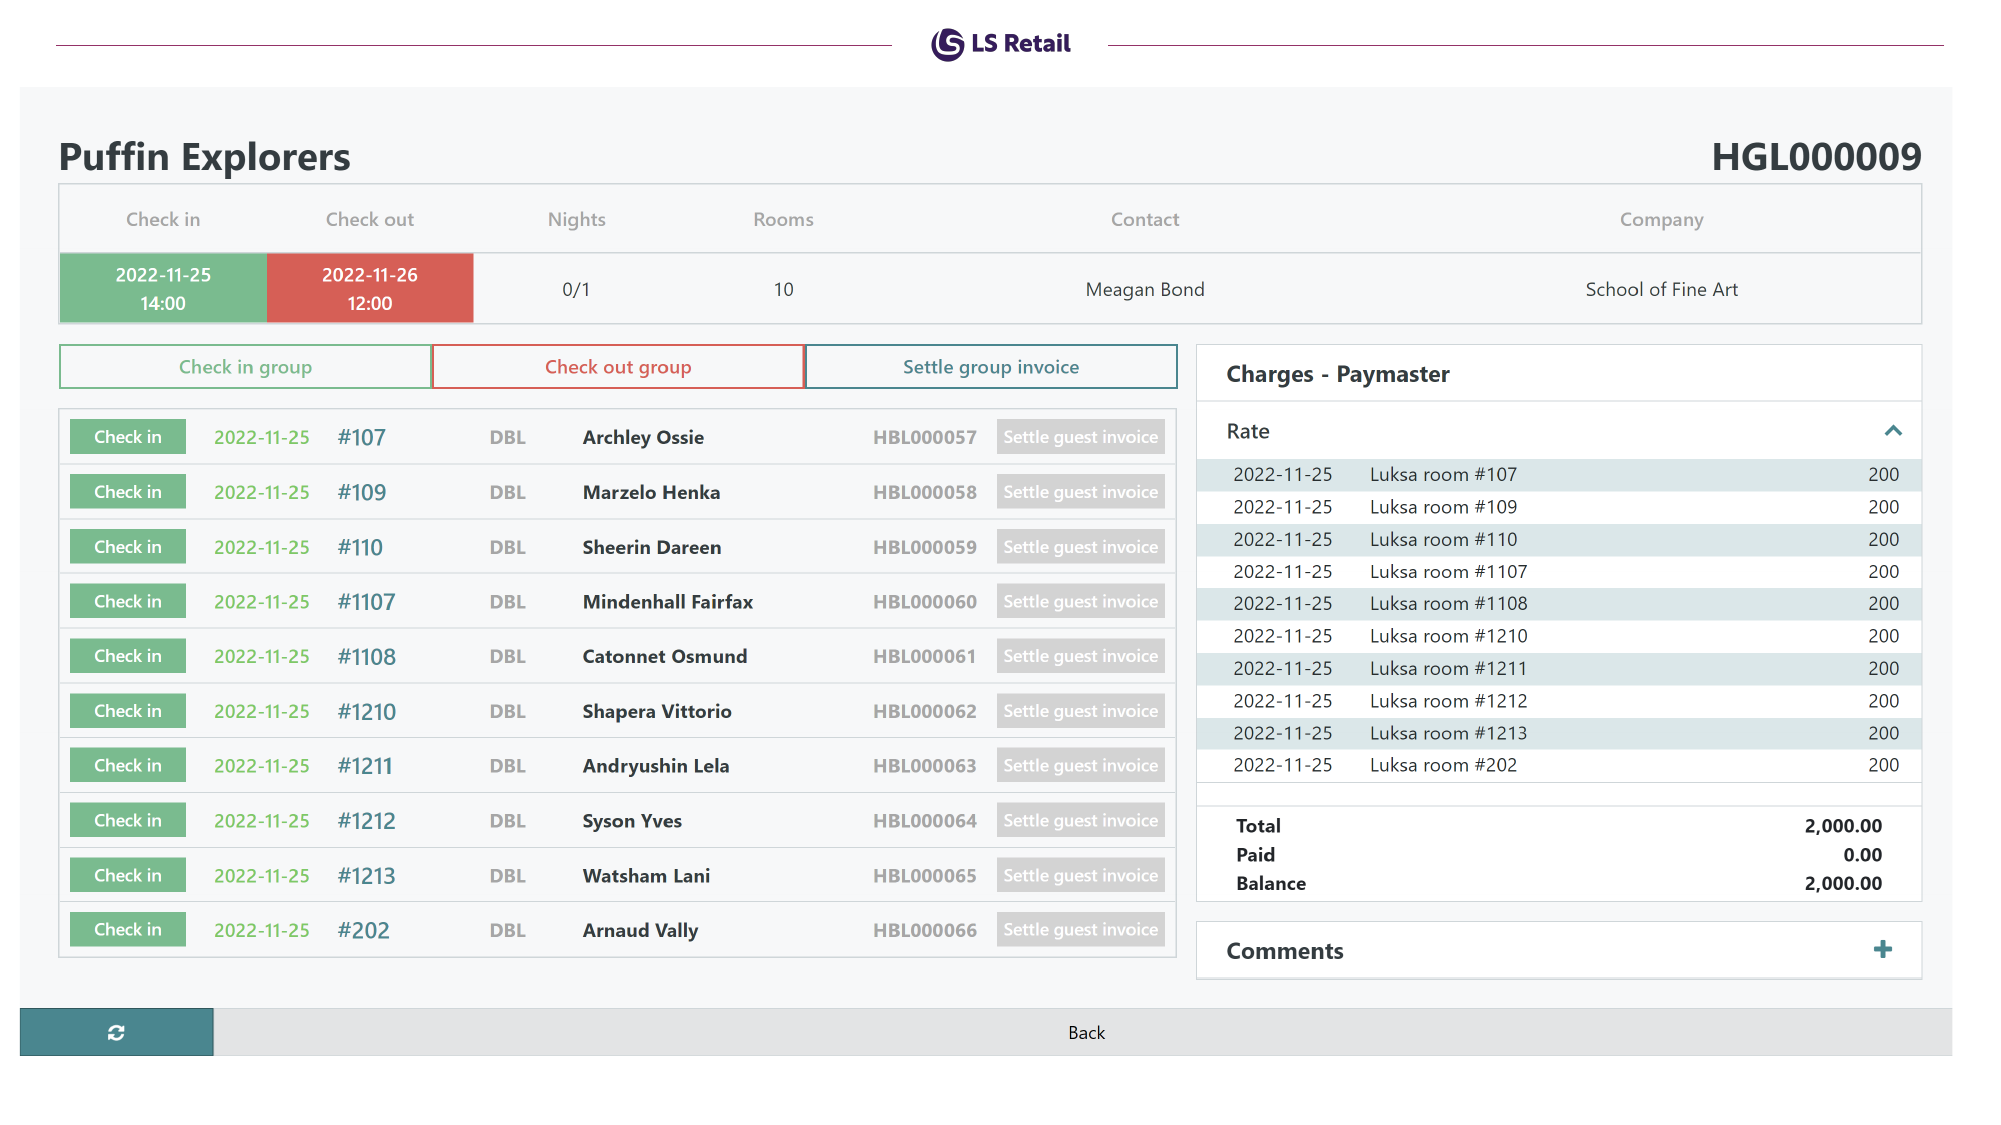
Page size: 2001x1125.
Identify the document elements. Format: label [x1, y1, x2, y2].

picture [19, 87, 1953, 1057]
picture [917, 14, 1083, 76]
